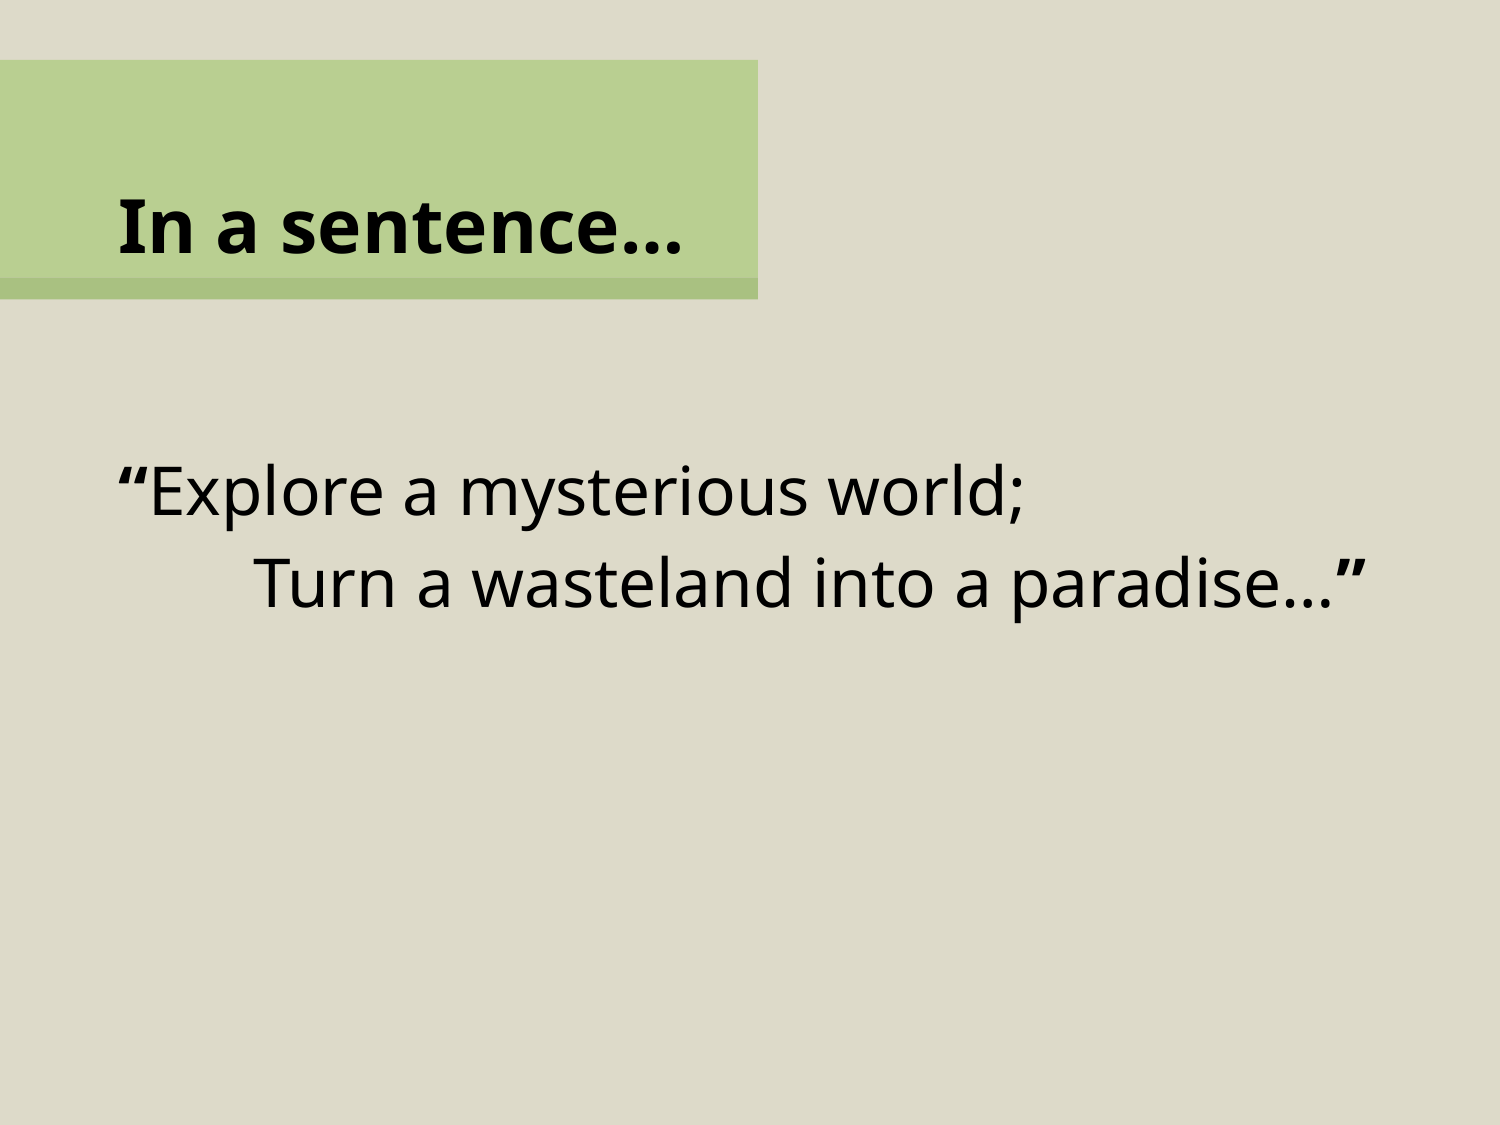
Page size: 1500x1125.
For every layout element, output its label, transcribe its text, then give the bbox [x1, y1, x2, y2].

title In a sentence… [103, 59, 758, 278]
list “Explore a mysterious world; Turn a wasteland into a paradise…” [103, 450, 1388, 652]
